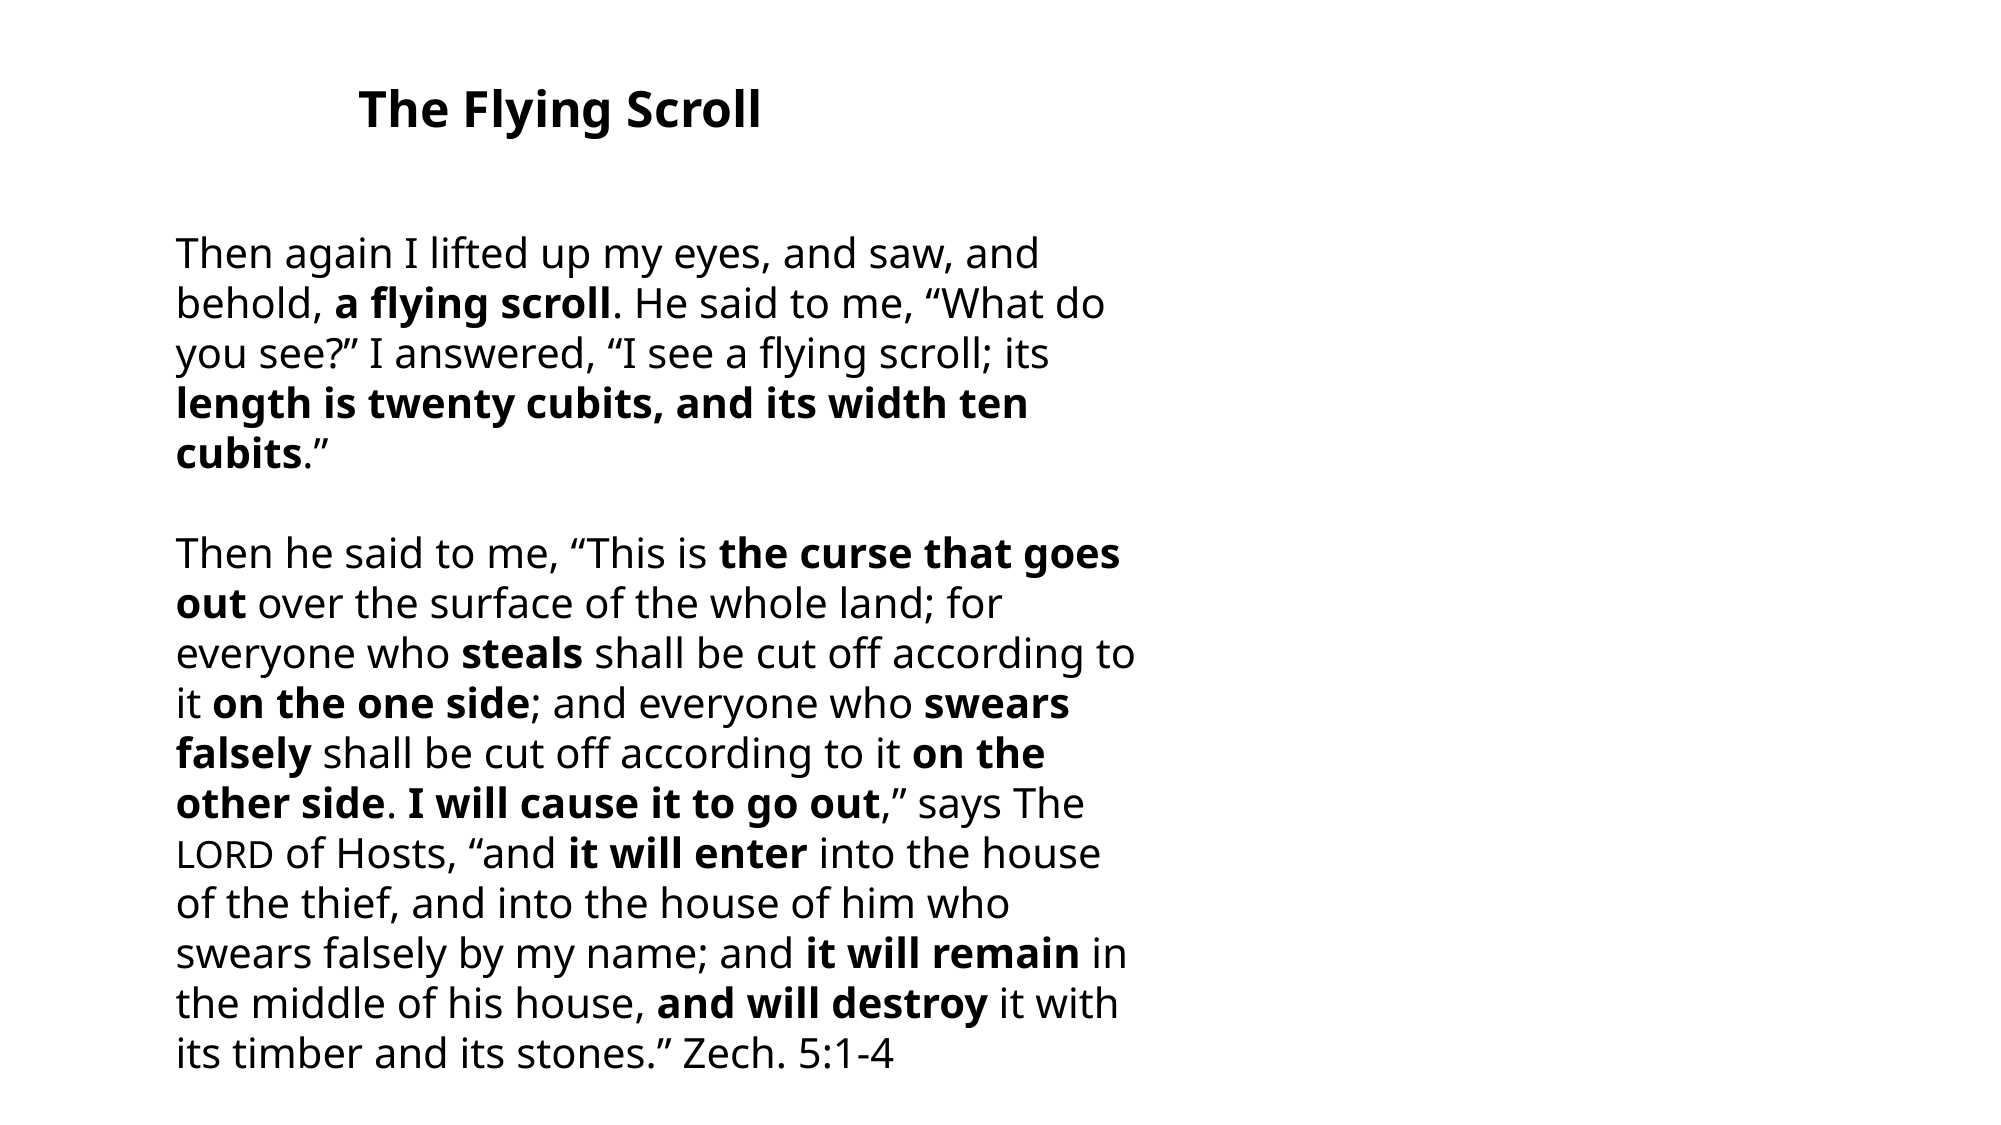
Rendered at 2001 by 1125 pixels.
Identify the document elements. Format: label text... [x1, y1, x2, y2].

text_box The Flying Scroll [344, 70, 779, 145]
text_box Then again I lifted up my eyes, and saw, and behold, a flying scroll. He said to me, “What do you see?” I answered, “I see a flying scroll; its length is twenty cubits, and its width ten cubits.” Then he said to me, “This is the curse that goes out over the surface of the whole land; for everyone who steals shall be cut off according to it on the one side; and everyone who swears falsely shall be cut off according to it on the other side. I will cause it to go out,” says The LORD of Hosts, “and it will enter into the house of the thief, and into the house of him who swears falsely by my name; and it will remain in the middle of his house, and will destroy it with its timber and its stones.” Zech. 5:1-4 [160, 219, 1161, 1085]
